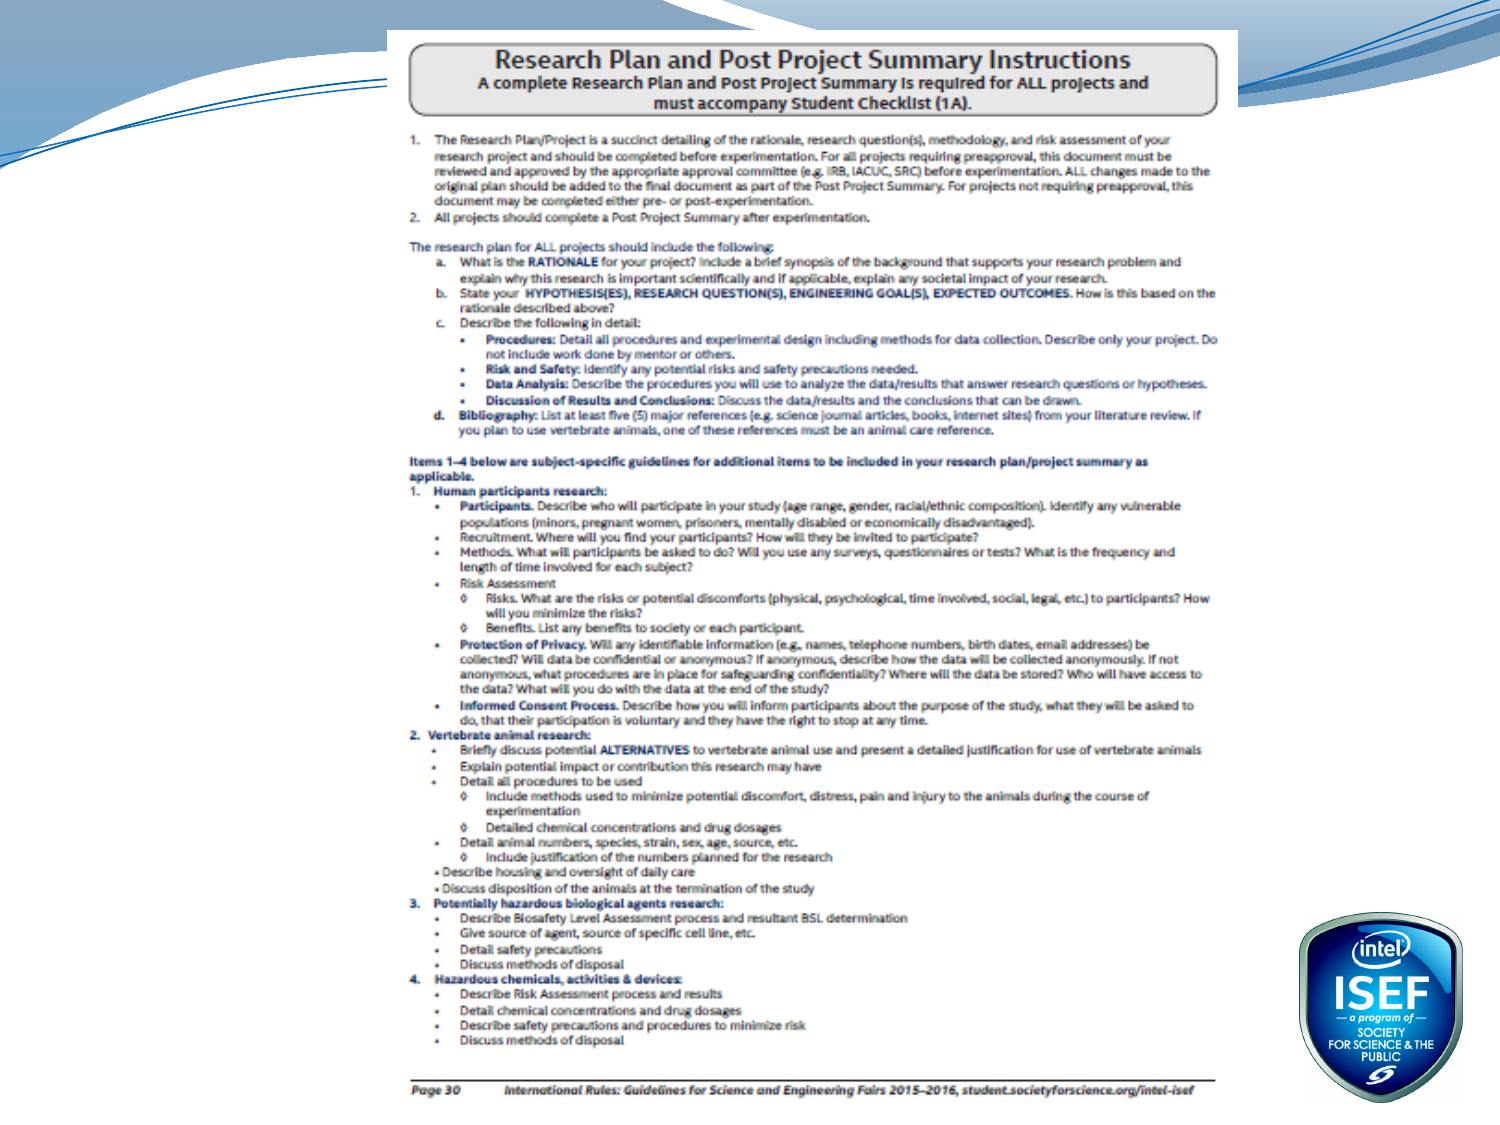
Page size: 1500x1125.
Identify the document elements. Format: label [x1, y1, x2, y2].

picture [387, 29, 1238, 1106]
picture [1299, 912, 1463, 1103]
